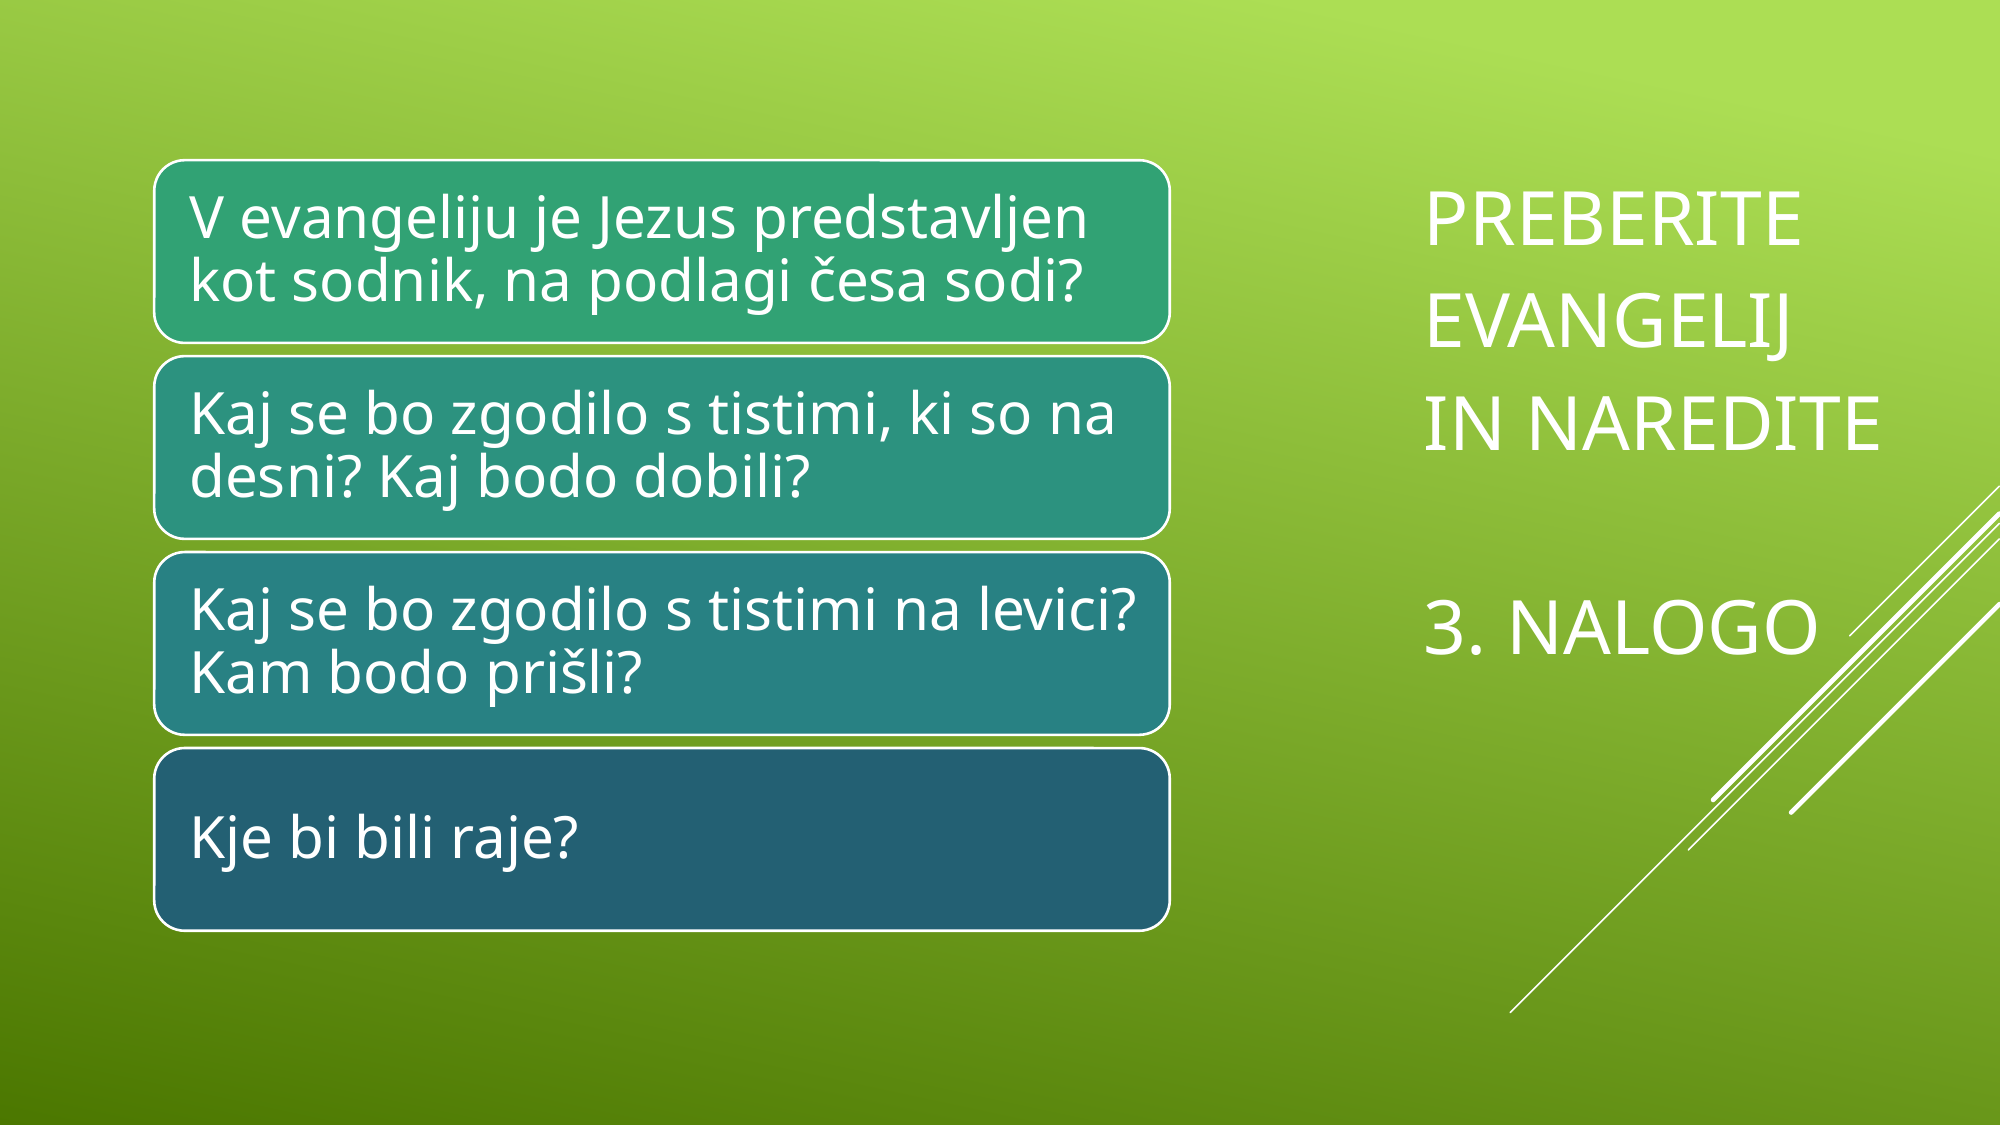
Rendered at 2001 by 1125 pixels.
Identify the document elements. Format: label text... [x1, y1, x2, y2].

title Preberite evangelij in naredite 3. nalogo [1408, 154, 1909, 688]
text_box [0, 0, 2000, 1125]
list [153, 154, 1170, 937]
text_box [1510, 485, 2000, 1013]
